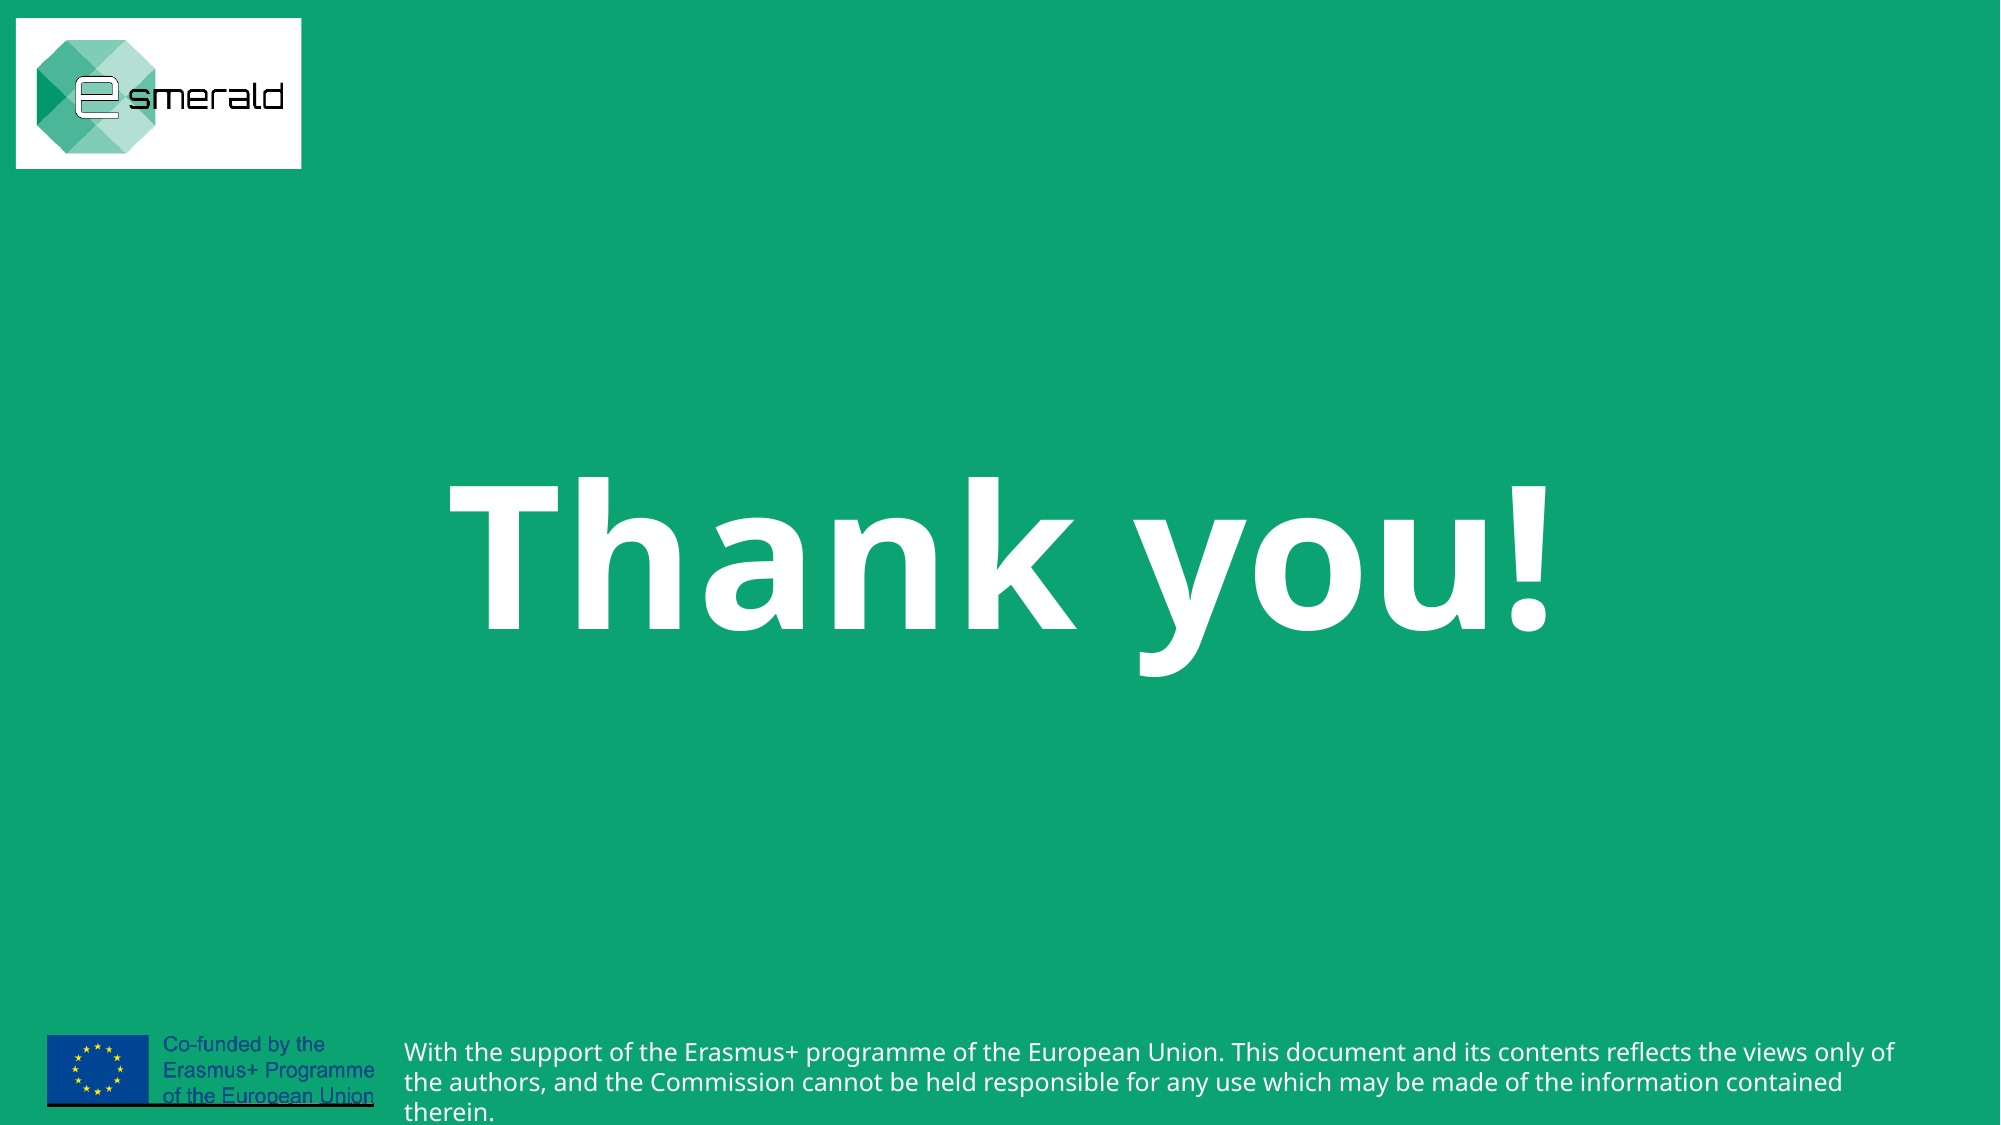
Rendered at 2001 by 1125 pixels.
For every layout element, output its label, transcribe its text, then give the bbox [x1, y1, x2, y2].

picture [47, 1035, 374, 1107]
text_box Thank you! [431, 422, 1611, 677]
picture [15, 18, 302, 169]
